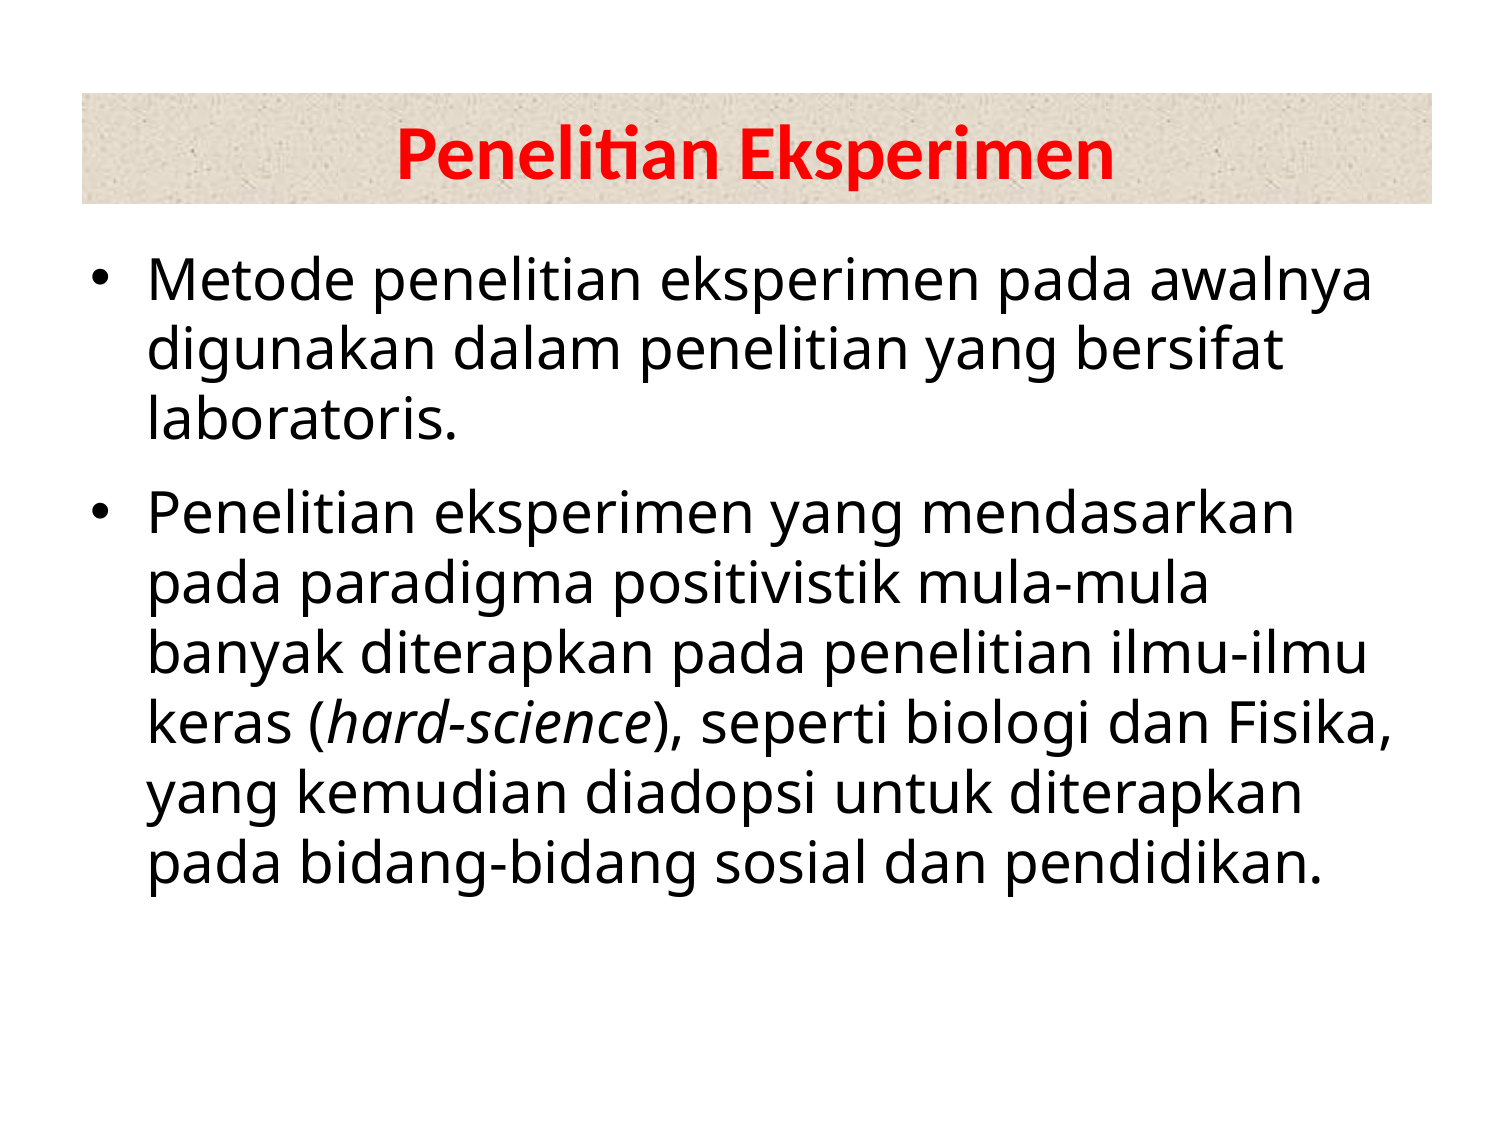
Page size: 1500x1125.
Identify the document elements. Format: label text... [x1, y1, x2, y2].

list Metode penelitian eksperimen pada awalnya digunakan dalam penelitian yang bersifat laboratoris. Penelitian eksperimen yang mendasarkan pada paradigma positivistik mula-mula banyak diterapkan pada penelitian ilmu-ilmu keras (hard-science), seperti biologi dan Fisika, yang kemudian diadopsi untuk diterapkan pada bidang-bidang sosial dan pendidikan. [75, 234, 1425, 1038]
title Penelitian Eksperimen [82, 93, 1432, 204]
